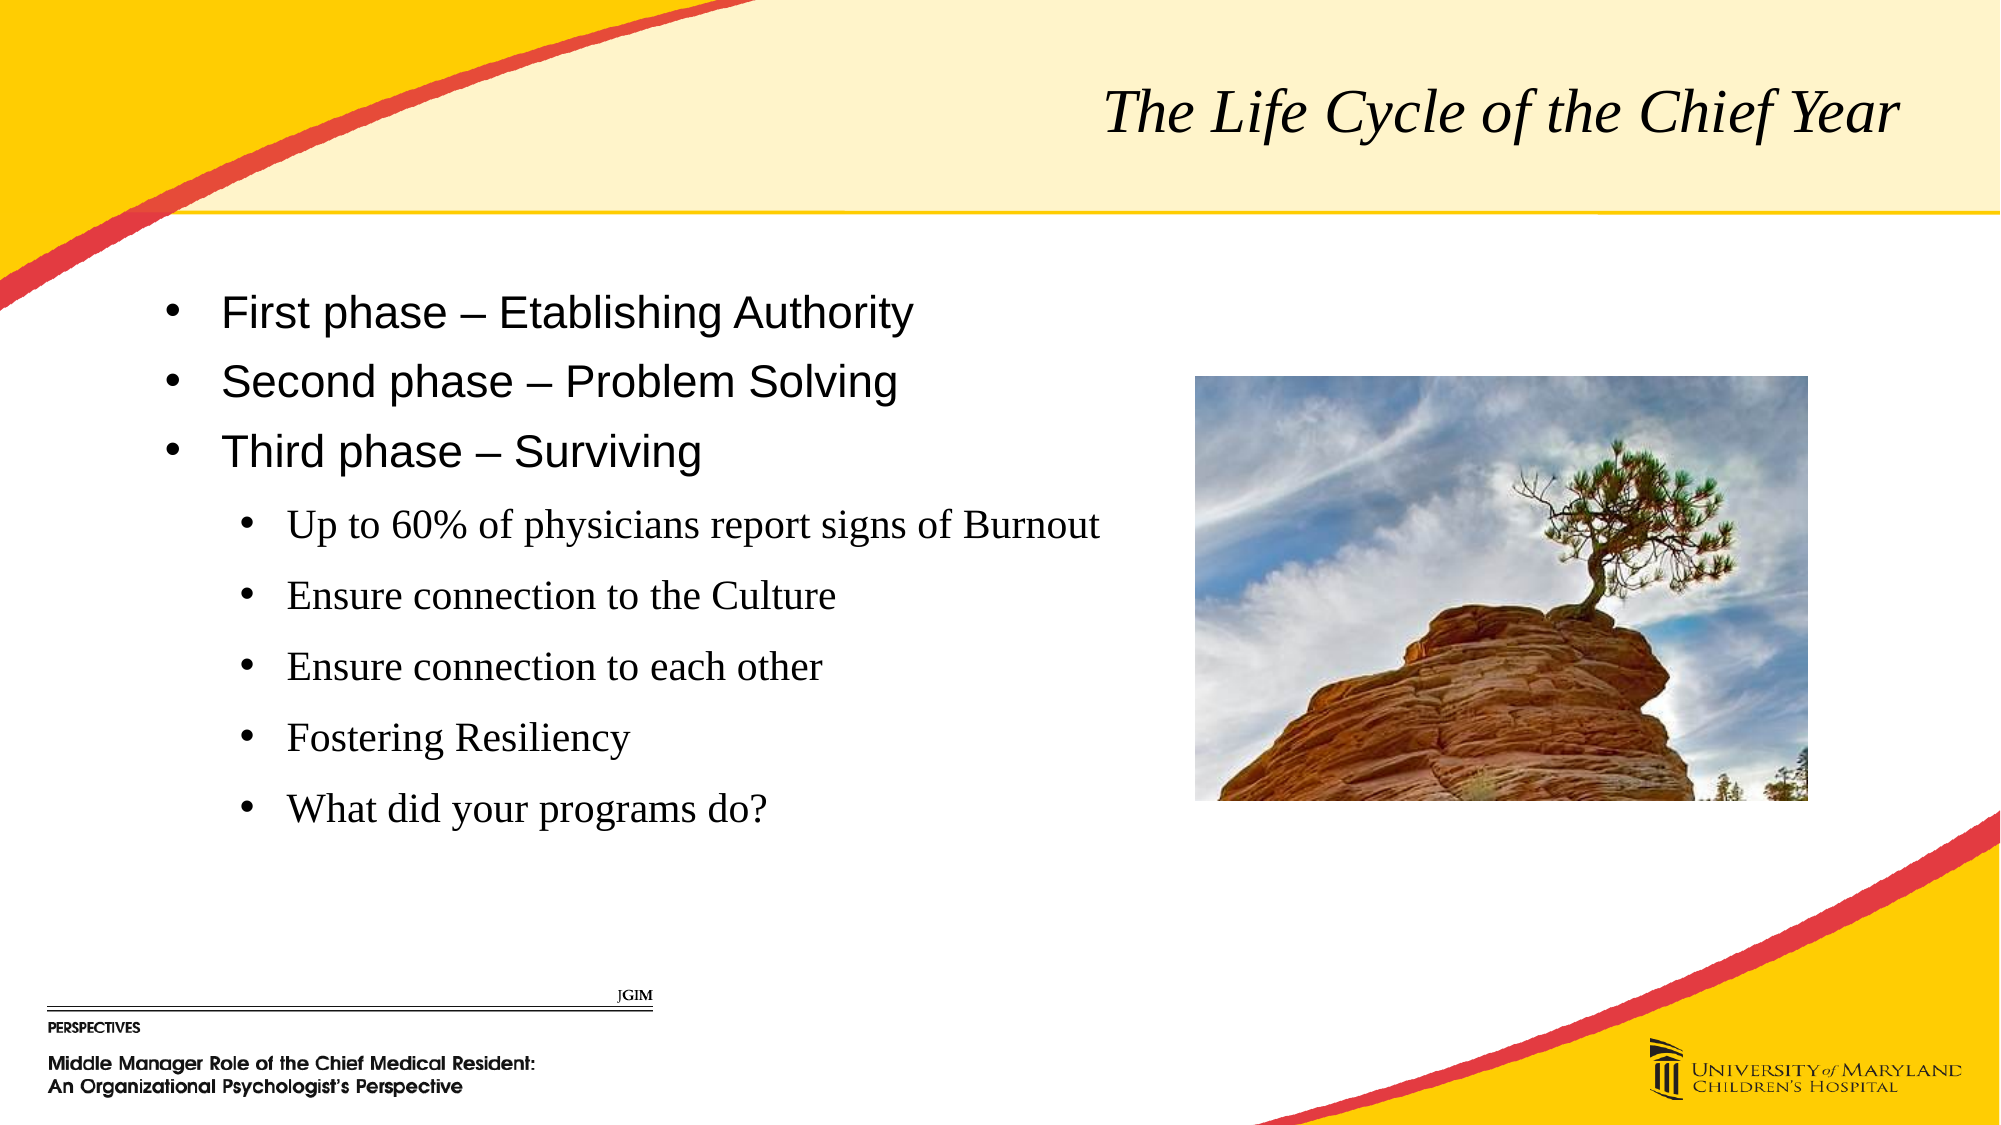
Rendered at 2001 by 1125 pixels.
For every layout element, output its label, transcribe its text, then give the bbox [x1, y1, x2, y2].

picture [0, 0, 2001, 1125]
title The Life Cycle of the Chief Year [161, 0, 1917, 215]
list First phase – Etablishing Authority Second phase – Problem Solving Third phase – Surviving Up to 60% of physicians report signs of Burnout Ensure connection to the Culture Ensure connection to each other Fostering Resiliency What did your programs do? [150, 275, 1850, 1025]
